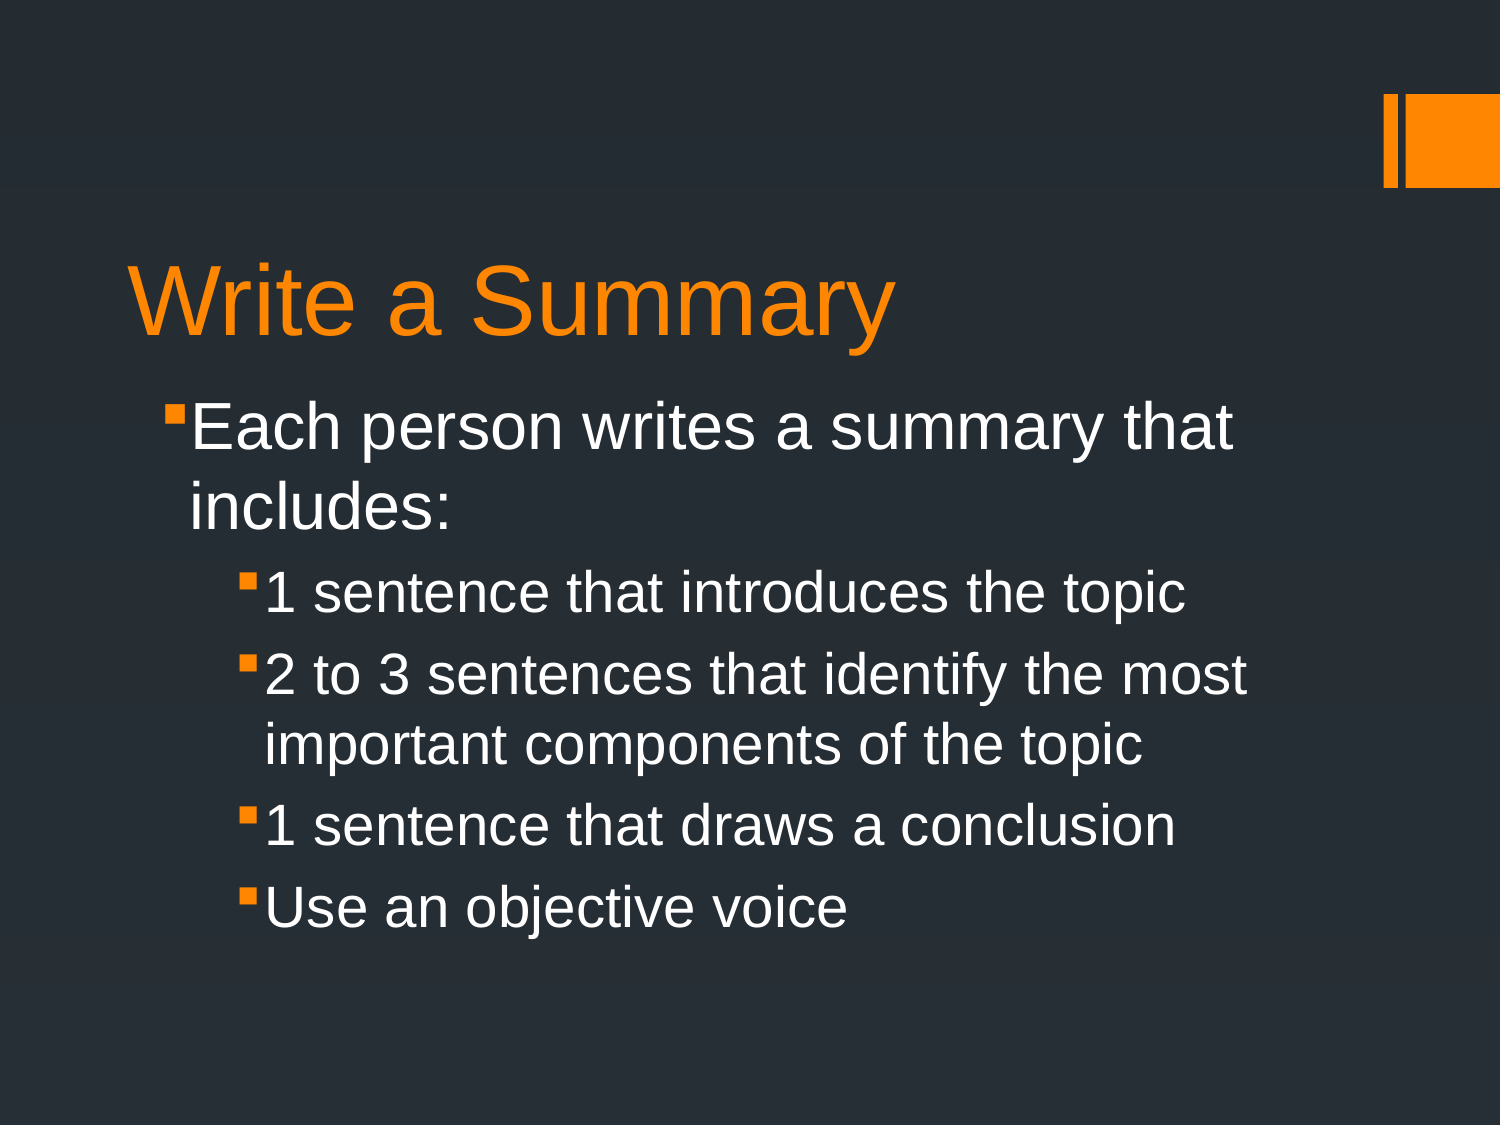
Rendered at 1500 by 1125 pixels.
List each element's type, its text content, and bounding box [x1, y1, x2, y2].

list Each person writes a summary that includes: 1 sentence that introduces the topic 2 to 3 sentences that identify the most important components of the topic 1 sentence that draws a conclusion Use an objective voice [137, 375, 1350, 1075]
title Write a Summary [112, 125, 1175, 363]
